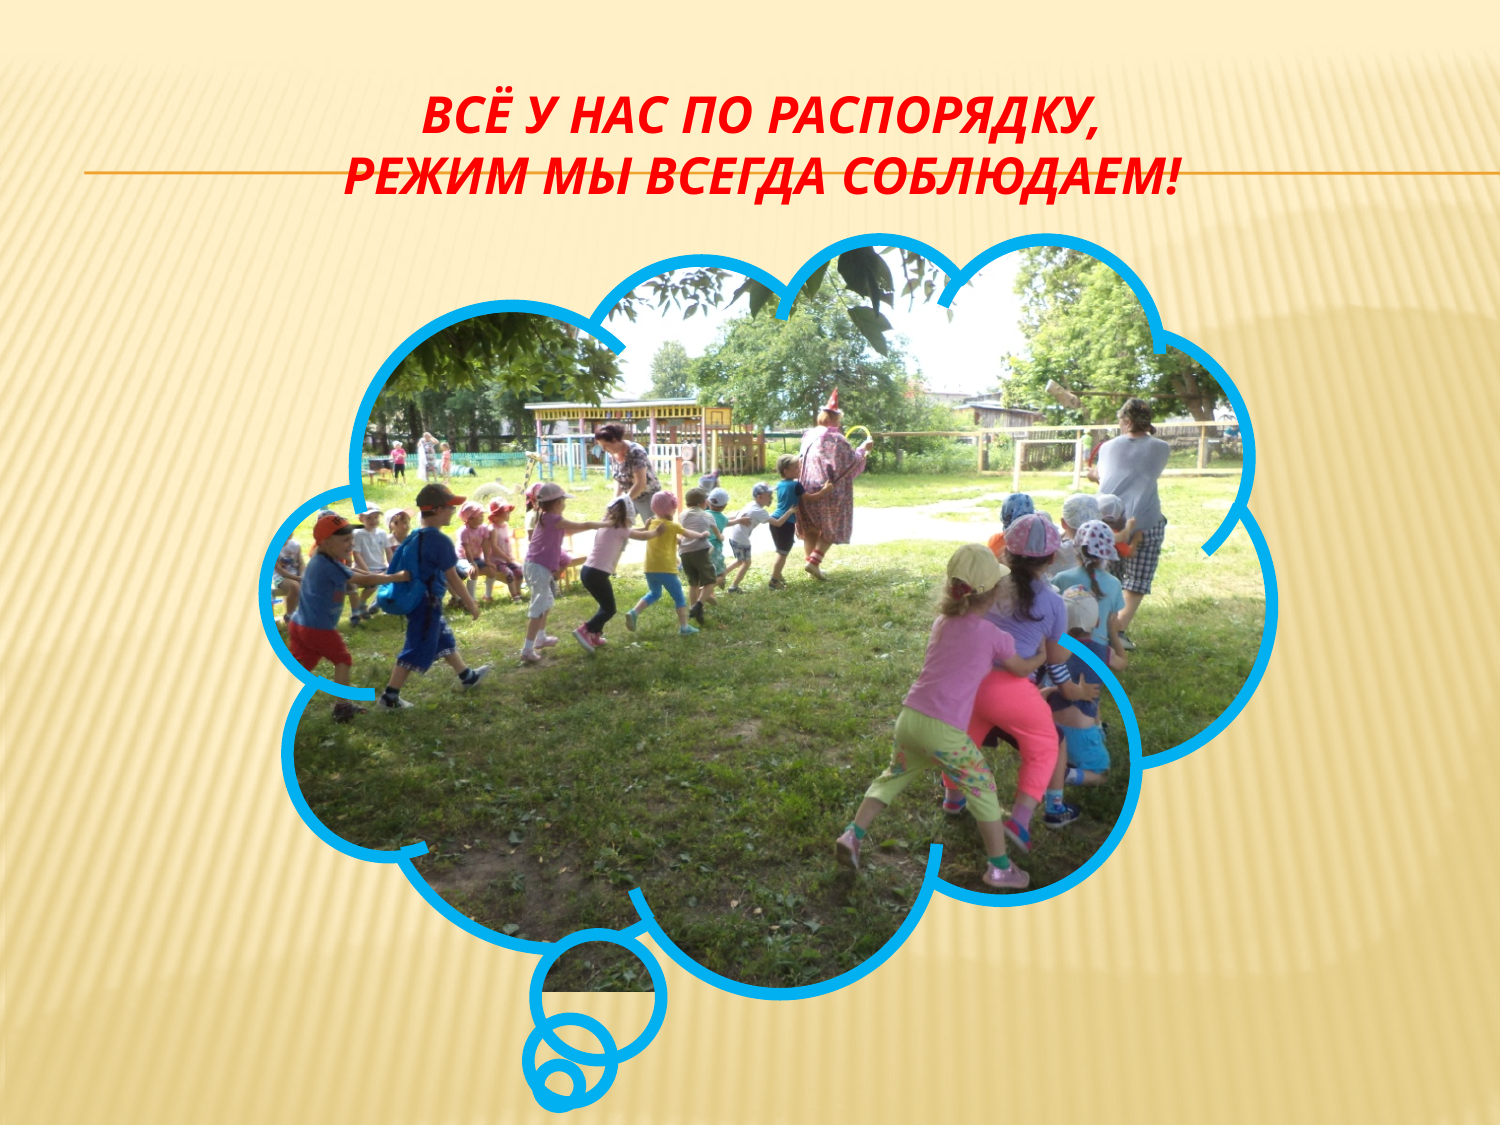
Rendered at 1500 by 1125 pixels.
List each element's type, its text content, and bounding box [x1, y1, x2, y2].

picture [1077, 236, 1272, 554]
picture [265, 635, 542, 992]
picture [909, 236, 1016, 269]
picture [265, 236, 850, 552]
picture [836, 656, 1272, 992]
picture [272, 246, 1265, 987]
picture [637, 933, 724, 992]
picture [543, 941, 654, 992]
title Всё у нас по распорядку, Режим мы всегда соблюдаем! [50, 75, 1475, 213]
